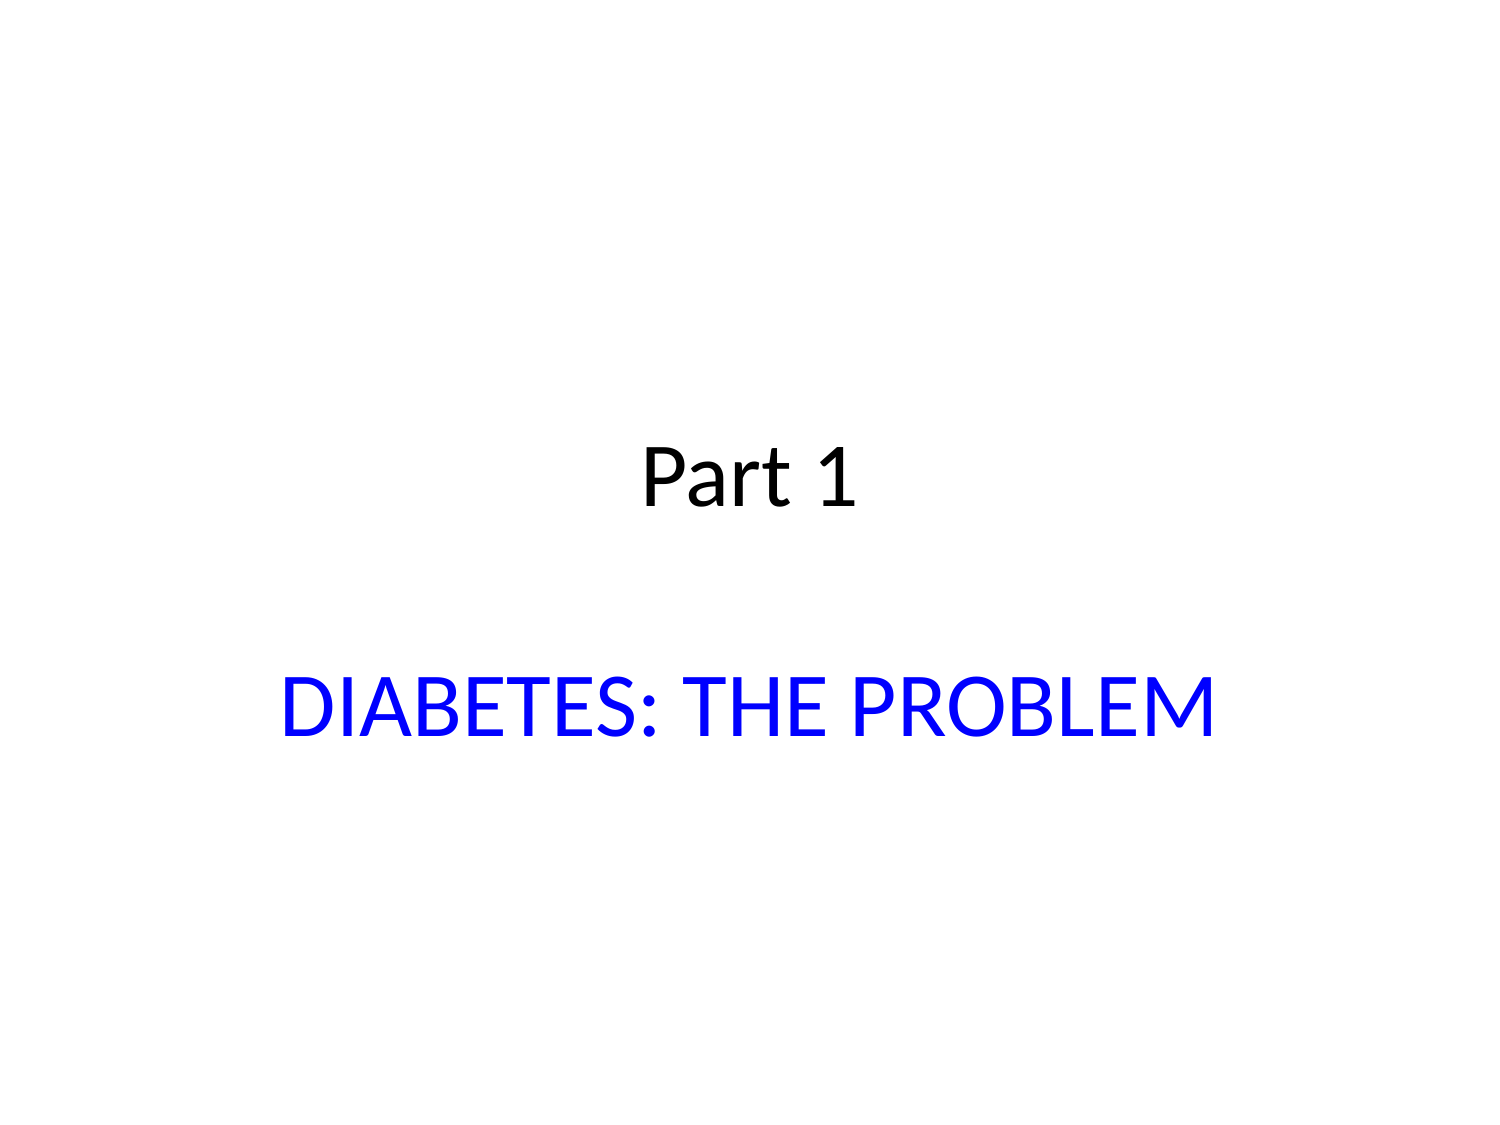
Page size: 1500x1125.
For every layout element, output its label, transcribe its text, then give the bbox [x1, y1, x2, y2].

subtitle DIABETES: THE PROBLEM [225, 637, 1275, 925]
title Part 1 [112, 349, 1388, 591]
